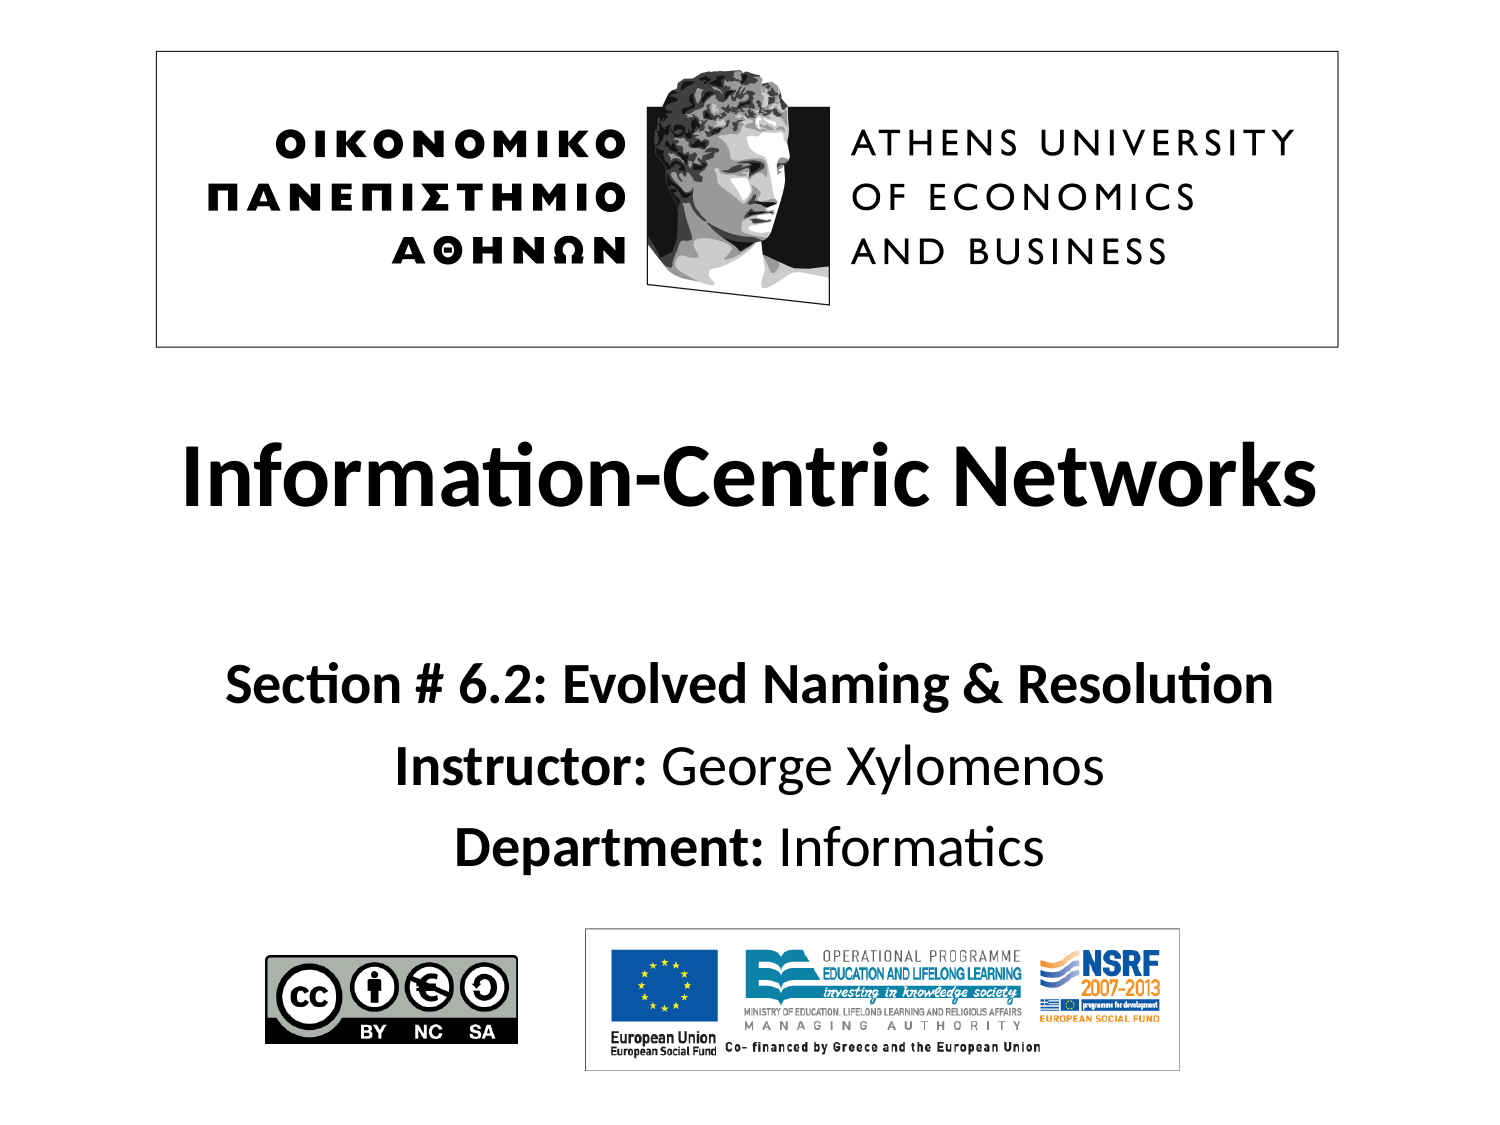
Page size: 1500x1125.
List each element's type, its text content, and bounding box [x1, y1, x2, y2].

picture [147, 42, 1347, 349]
picture [585, 928, 1180, 1071]
title Information-Centric Networks [112, 349, 1388, 591]
subtitle Section # 6.2: Evolved Naming & Resolution Instructor: George Xylomenos Department: Informatics [112, 637, 1388, 925]
picture [265, 955, 518, 1044]
